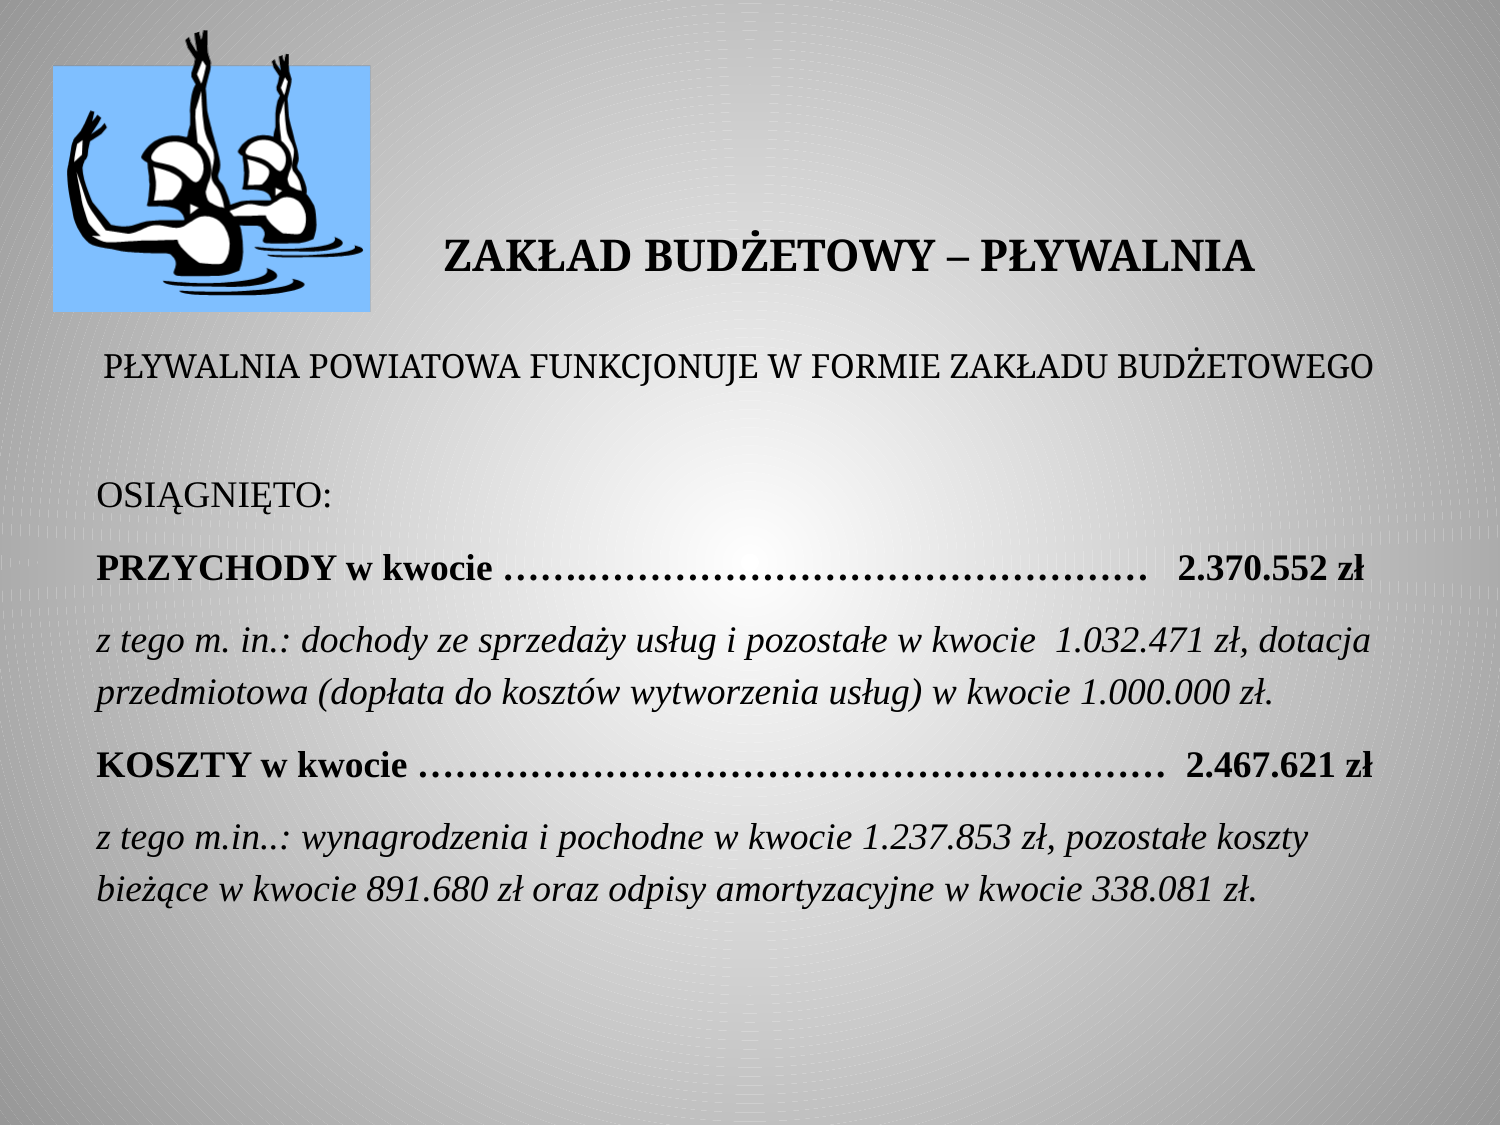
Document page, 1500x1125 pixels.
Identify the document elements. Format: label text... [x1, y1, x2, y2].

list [52, 30, 371, 313]
text_box ZAKŁAD BUDŻETOWY – PŁYWALNIA [428, 219, 1471, 288]
text_box PŁYWALNIA POWIATOWA FUNKCJONUJE W FORMIE ZAKŁADU BUDŻETOWEGO [88, 338, 1412, 393]
text_box OSIĄGNIĘTO: PRZYCHODY w kwocie …….……………………………………… 2.370.552 zł z tego m. in.: dochody ze sprzedaży usług i pozostałe w kwocie 1.032.471 zł, dotacja przedmiotowa (dopłata do kosztów wytworzenia usług) w kwocie 1.000.000 zł. KOSZTY w kwocie …………………………………………………… 2.467.621 zł z tego m.in..: wynagrodzenia i pochodne w kwocie 1.237.853 zł, pozostałe koszty bieżące w kwocie 891.680 zł oraz odpisy amortyzacyjne w kwocie 338.081 zł. [81, 456, 1419, 917]
